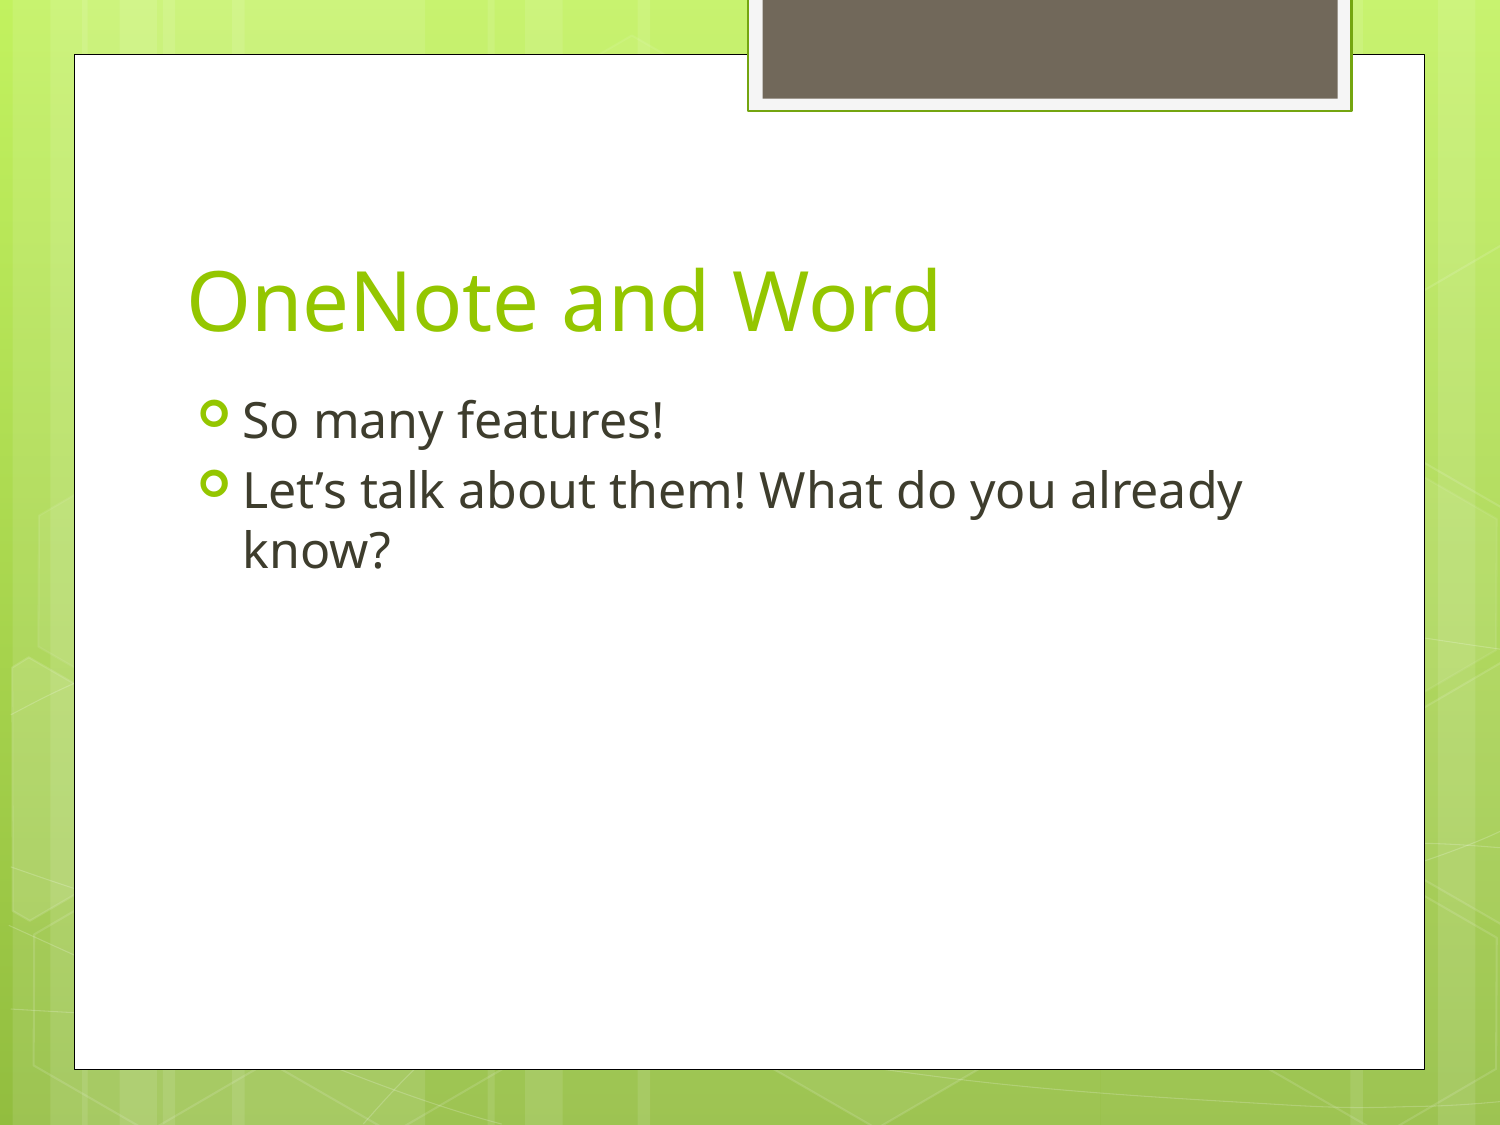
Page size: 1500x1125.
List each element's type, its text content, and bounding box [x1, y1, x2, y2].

list So many features! Let’s talk about them! What do you already know? [171, 381, 1283, 957]
title OneNote and Word [171, 168, 1324, 357]
